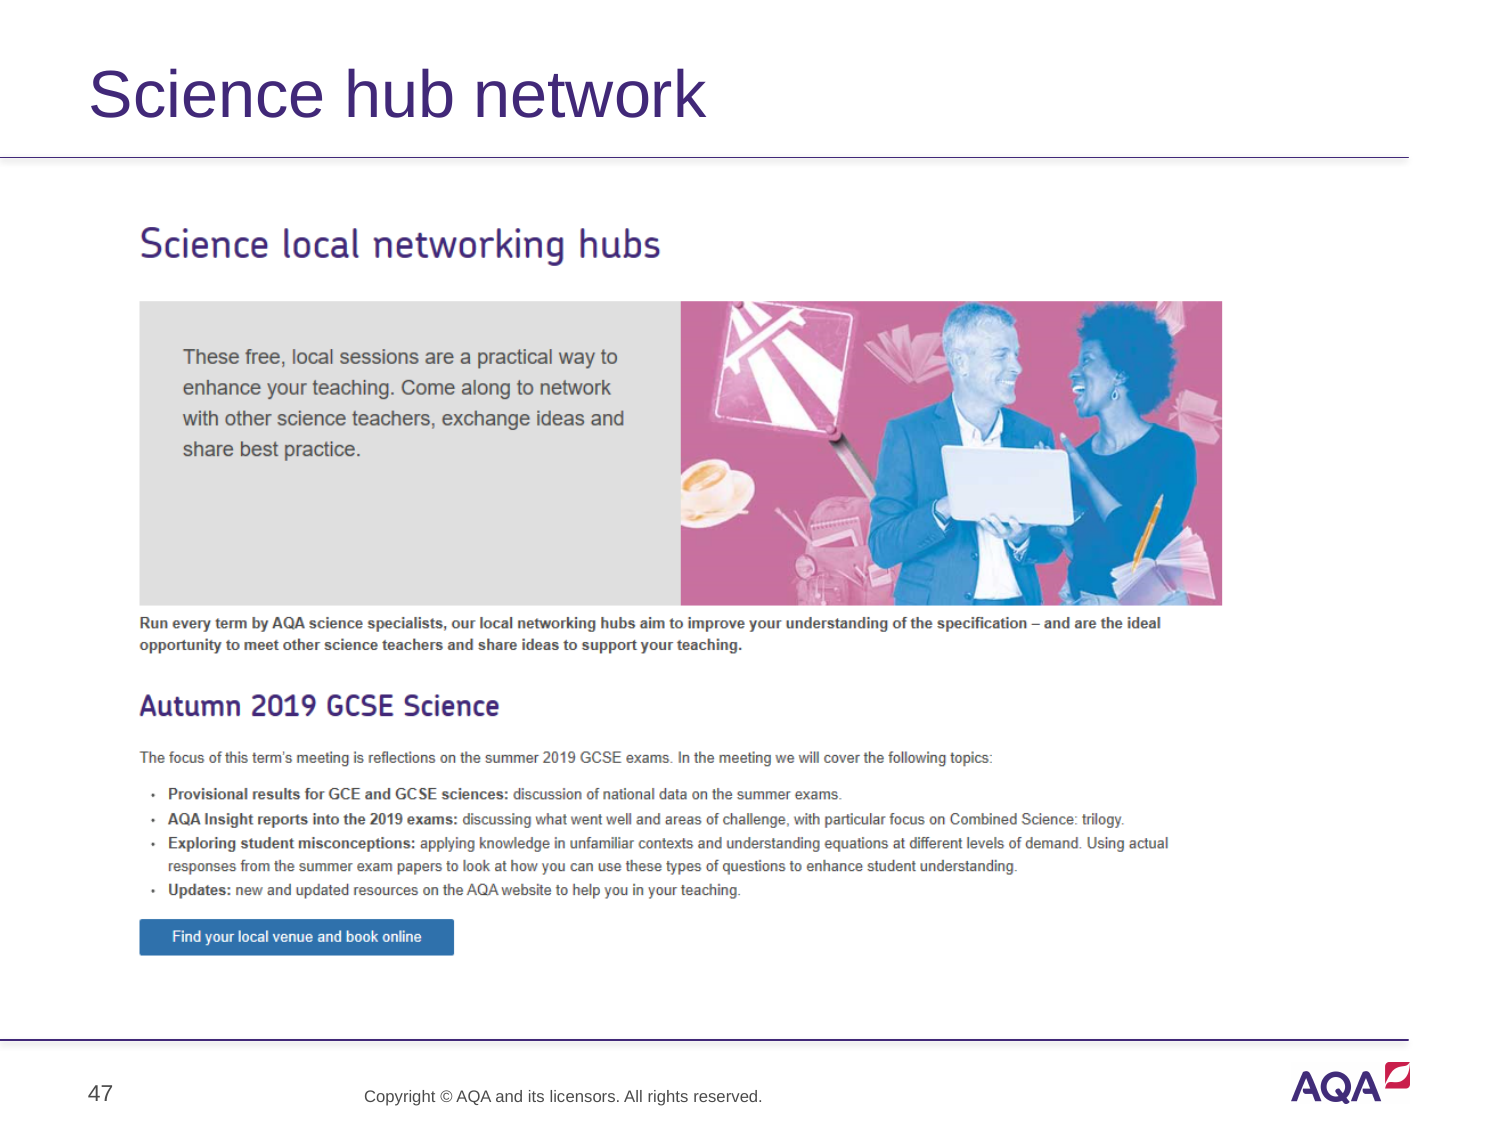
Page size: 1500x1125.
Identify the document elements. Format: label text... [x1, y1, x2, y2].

slide_number 47 [72, 1062, 188, 1123]
title Science hub network [88, 72, 1409, 144]
footer Copyright © AQA and its licensors. All rights reserved. [324, 1084, 764, 1124]
picture [1291, 1062, 1410, 1104]
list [88, 206, 1235, 997]
